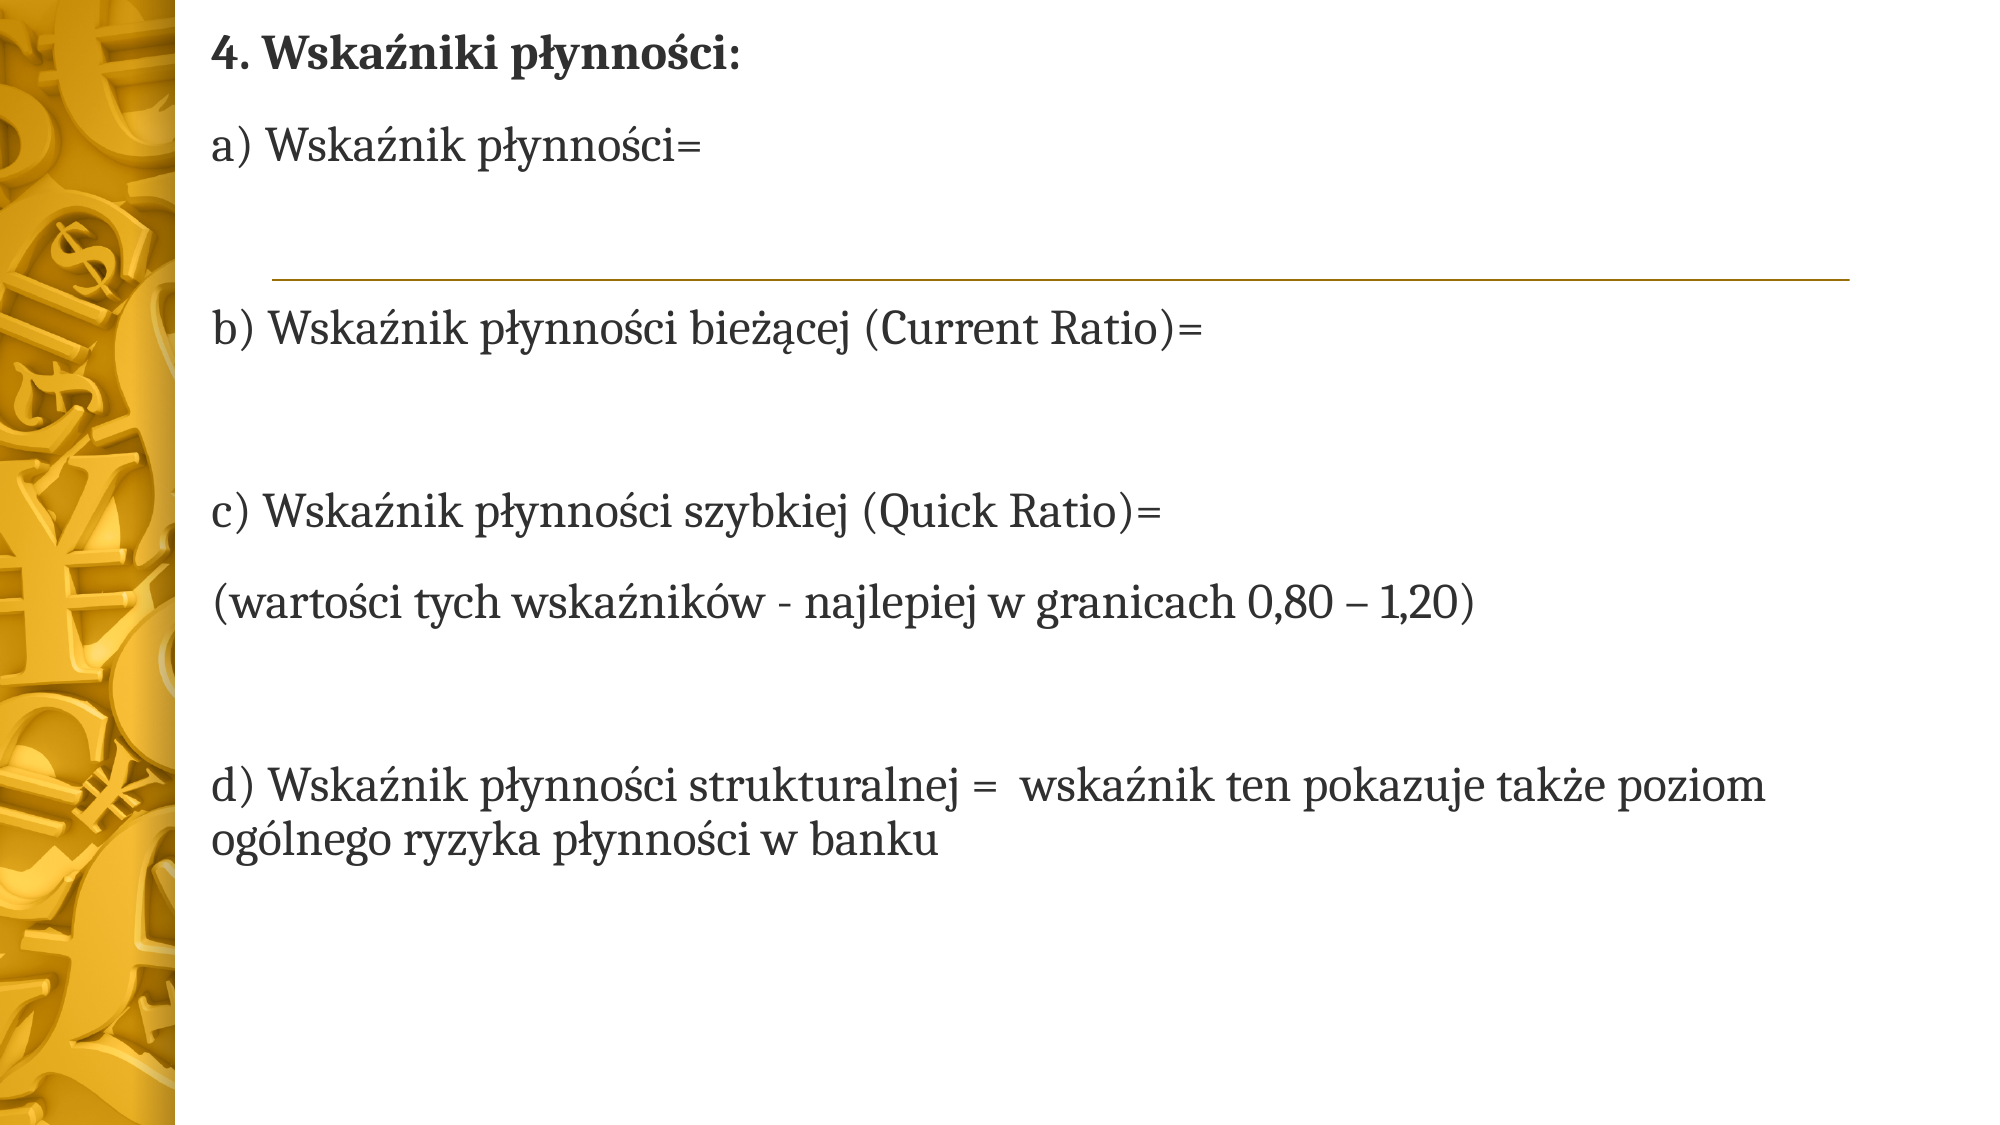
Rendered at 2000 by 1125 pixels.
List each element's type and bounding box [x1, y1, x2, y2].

picture [0, 0, 175, 1125]
